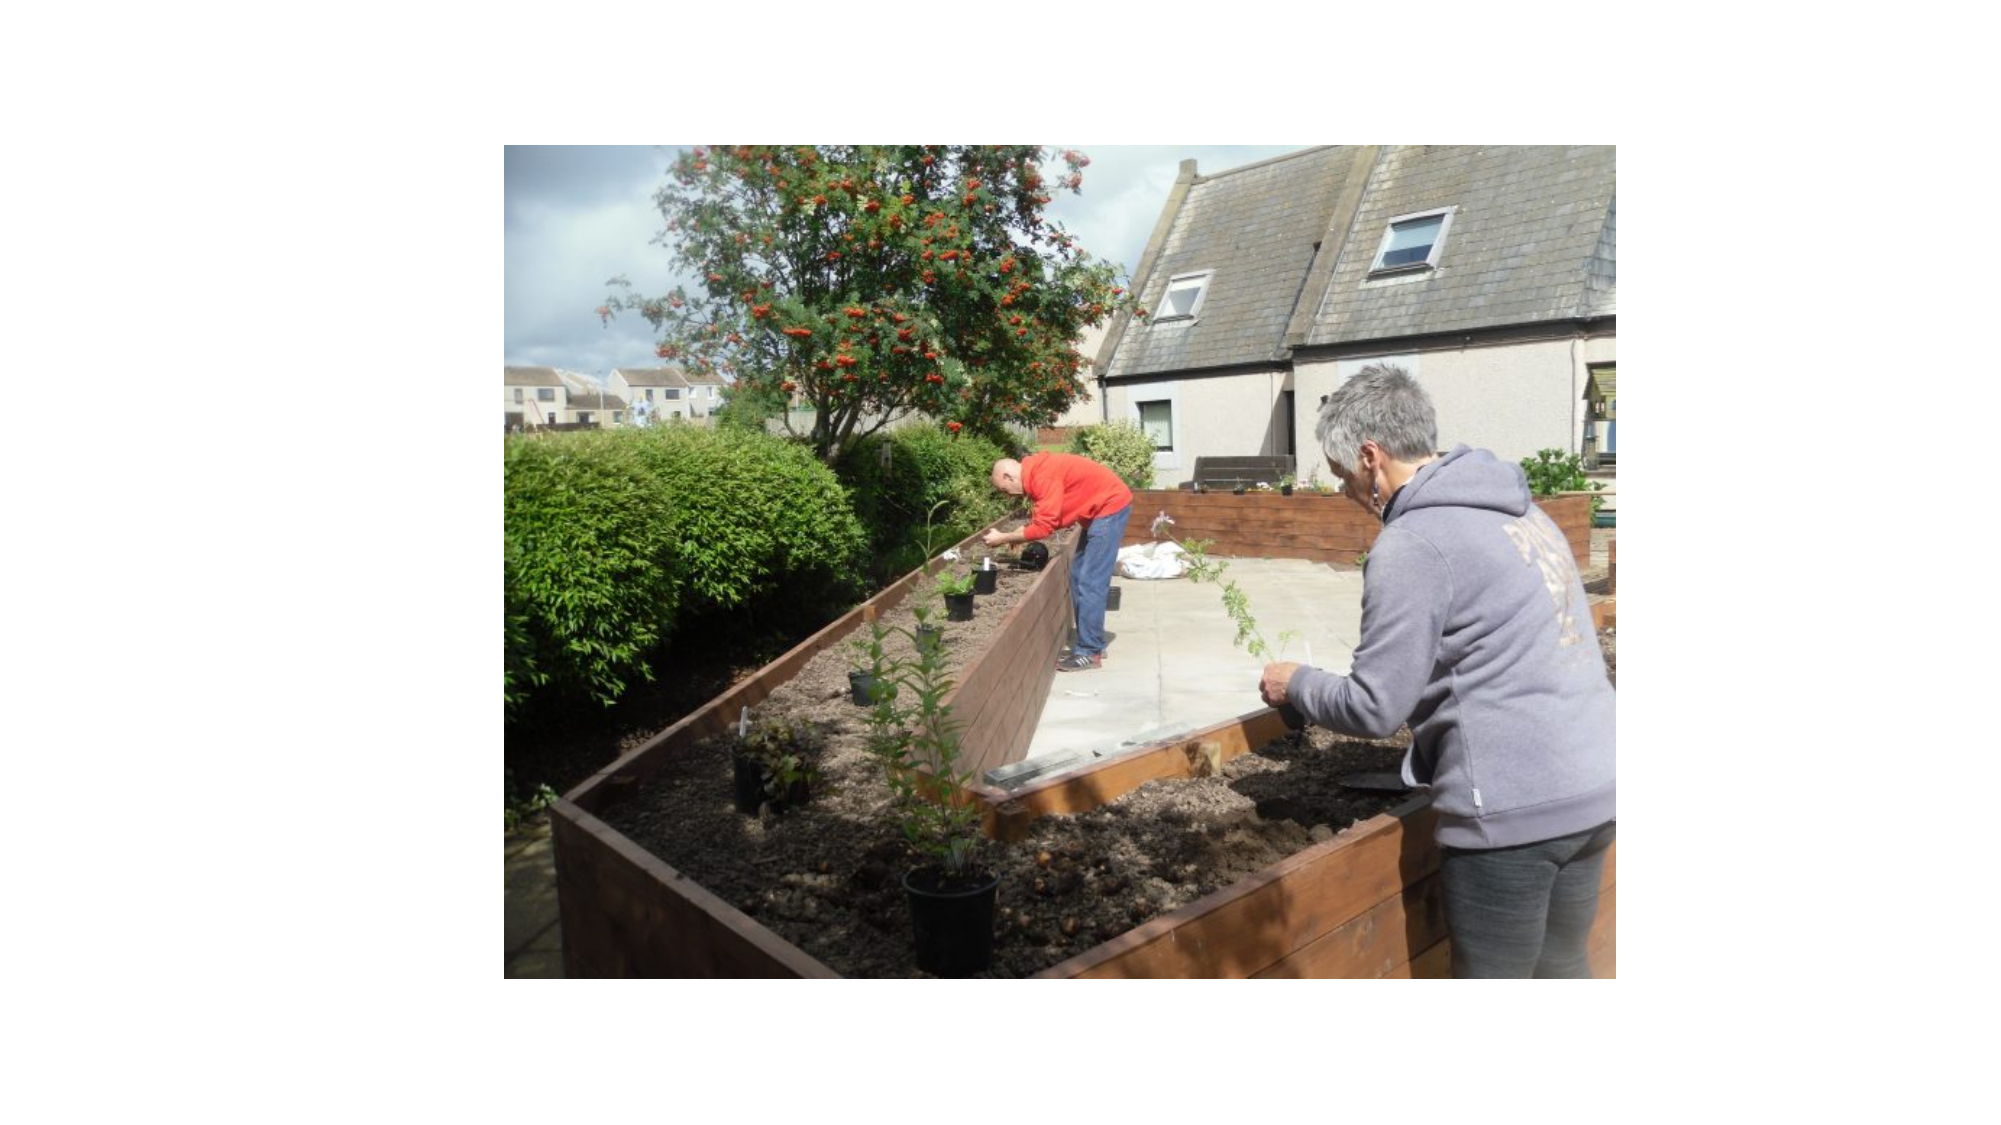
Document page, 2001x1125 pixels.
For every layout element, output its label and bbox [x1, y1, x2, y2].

picture [504, 145, 1616, 979]
